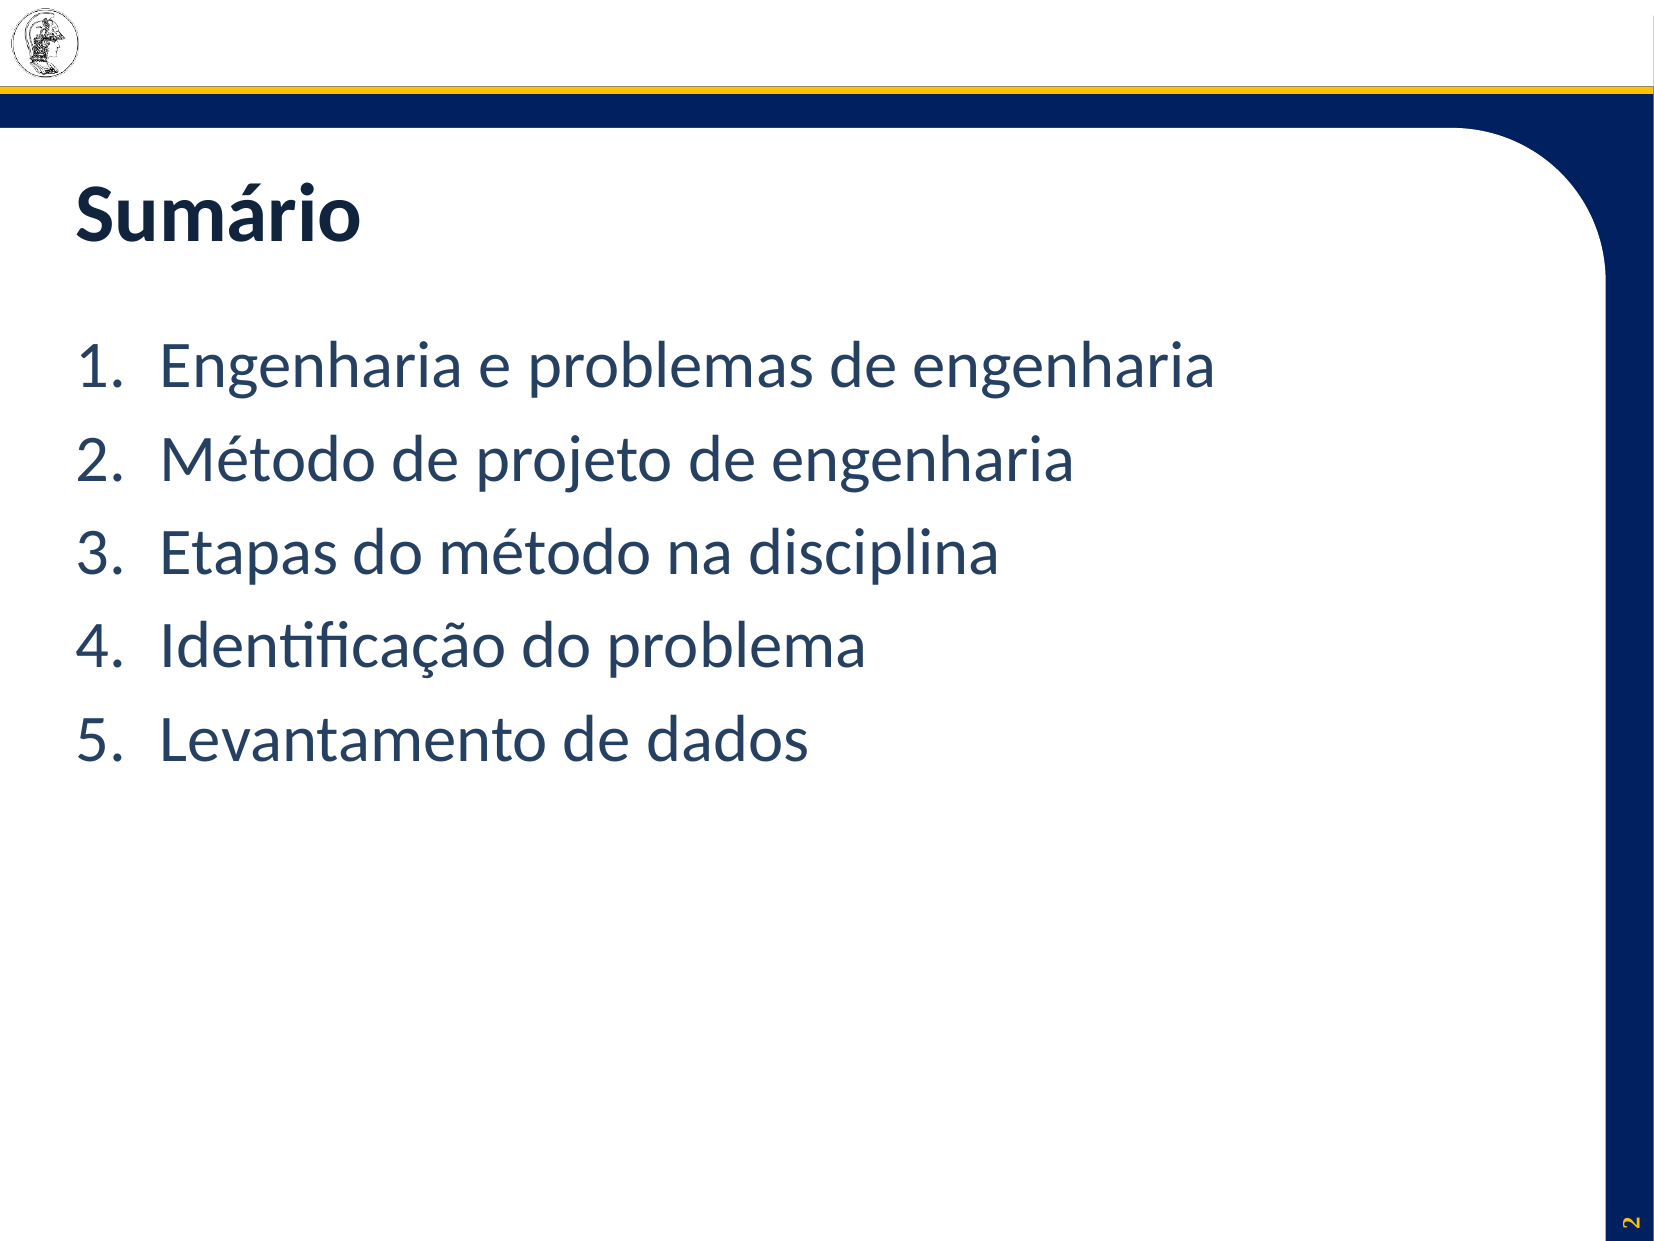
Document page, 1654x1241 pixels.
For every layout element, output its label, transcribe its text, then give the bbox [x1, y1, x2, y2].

picture [11, 8, 79, 78]
title Sumário [58, 127, 1548, 290]
list Engenharia e problemas de engenharia Método de projeto de engenharia Etapas do método na disciplina Identificação do problema Levantamento de dados [58, 312, 1548, 1211]
